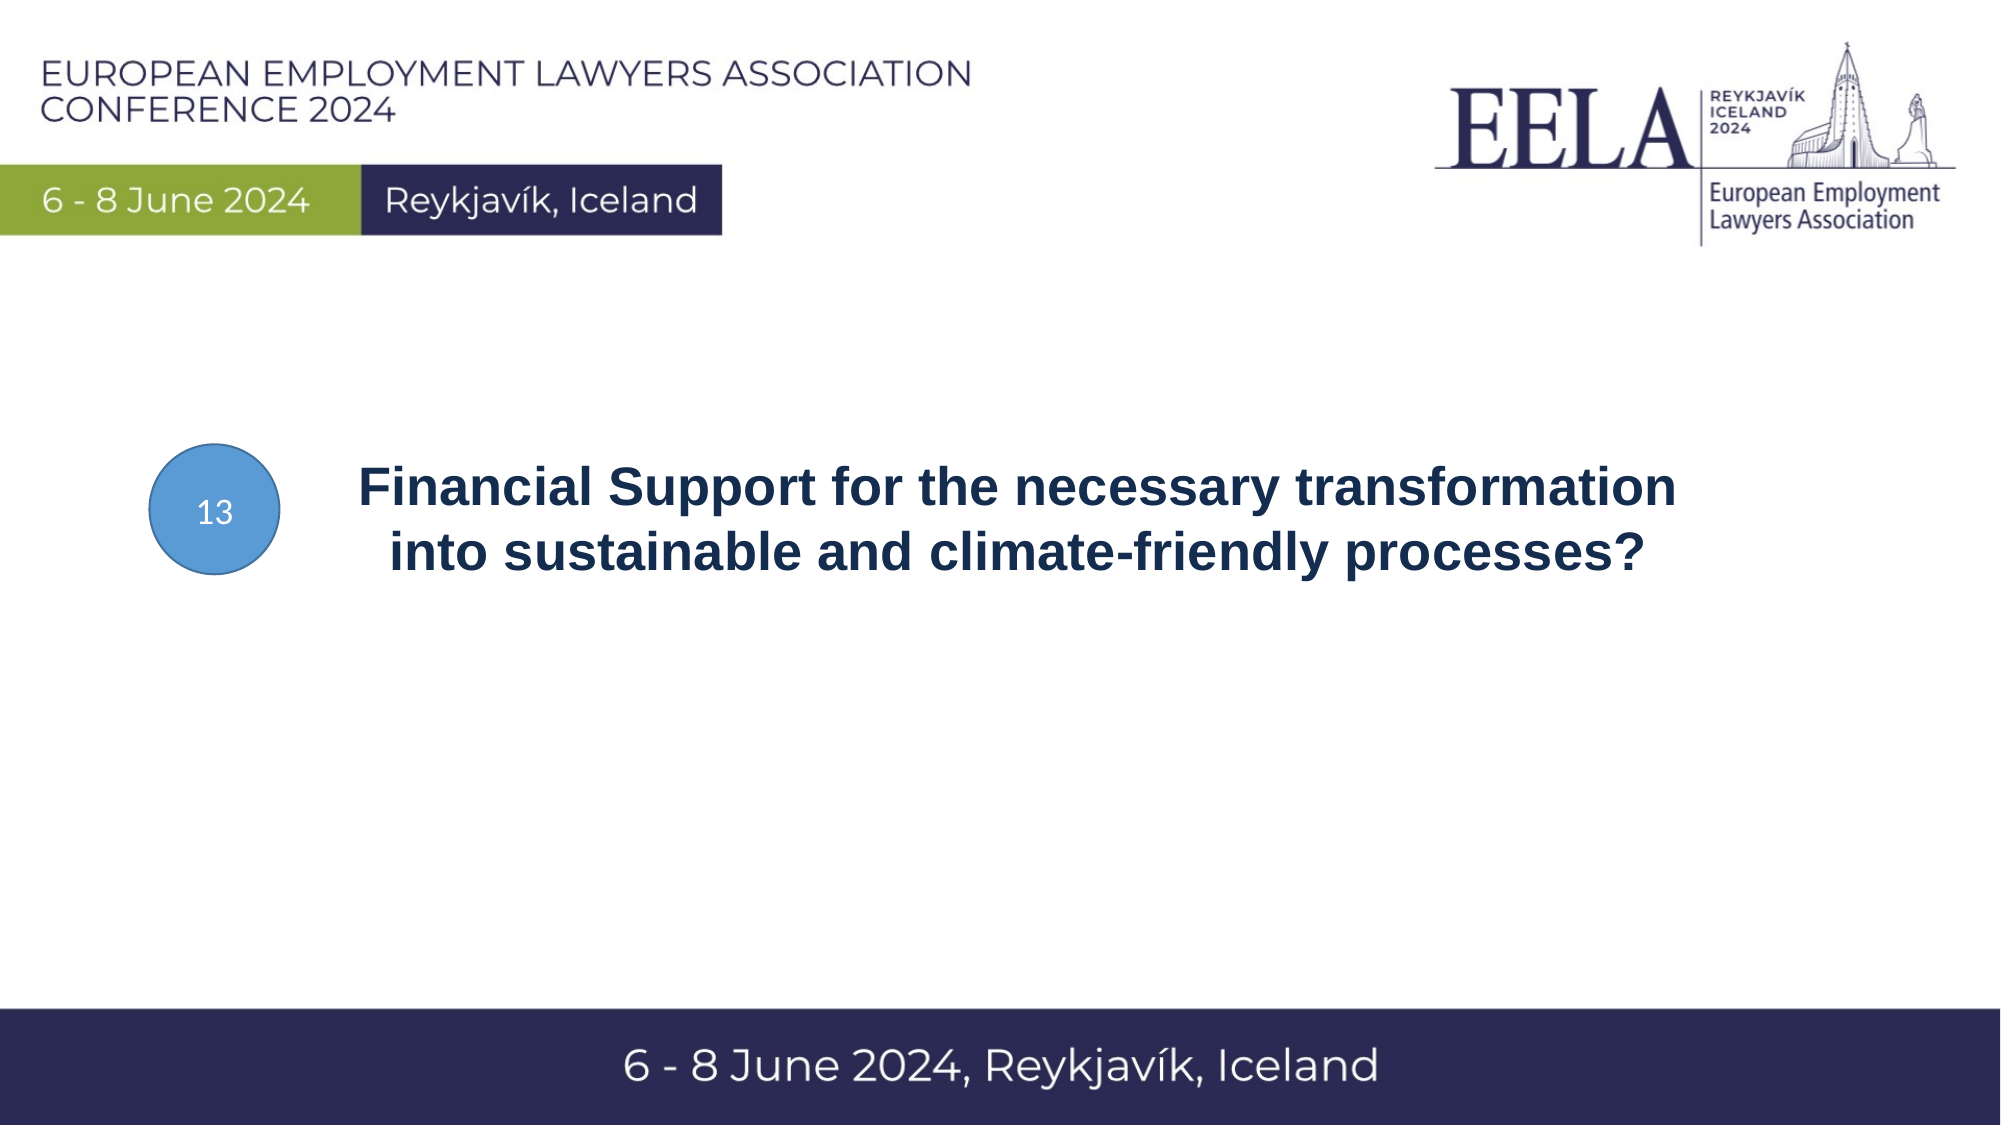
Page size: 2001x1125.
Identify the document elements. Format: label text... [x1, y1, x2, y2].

text_box Financial Support for the necessary transformation into sustainable and climate-friendly processes? [48, 444, 2000, 589]
text_box 13 [148, 443, 281, 576]
picture [0, 0, 2001, 1125]
